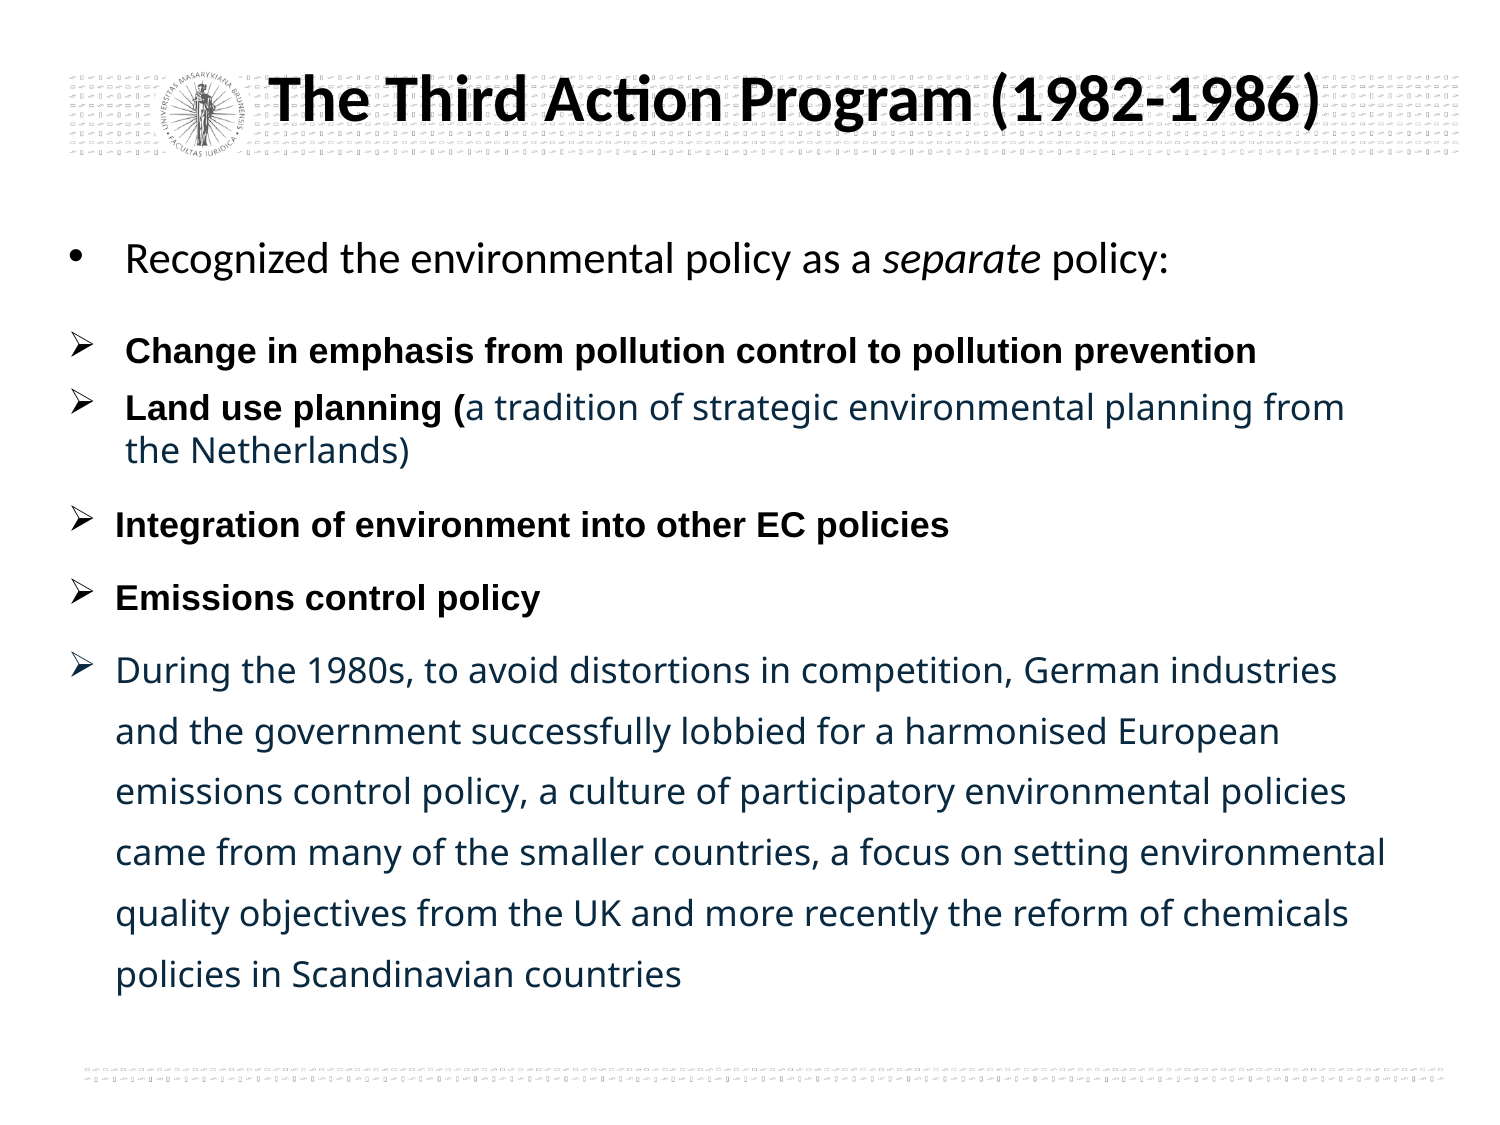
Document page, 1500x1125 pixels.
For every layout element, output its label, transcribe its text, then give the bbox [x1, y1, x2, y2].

picture [0, 42, 1500, 200]
picture [13, 1039, 1500, 1116]
list Recognized the environmental policy as a separate policy: Change in emphasis from pollution control to pollution prevention Land use planning (a tradition of strategic environmental planning from the Netherlands) Integration of environment into other EC policies Emissions control policy During the 1980s, to avoid distortions in competition, German industries and the government successfully lobbied for a harmonised European emissions control policy, a culture of participatory environmental policies came from many of the smaller countries, a focus on setting environmental quality objectives from the UK and more recently the reform of chemicals policies in Scandinavian countries [53, 208, 1425, 1005]
